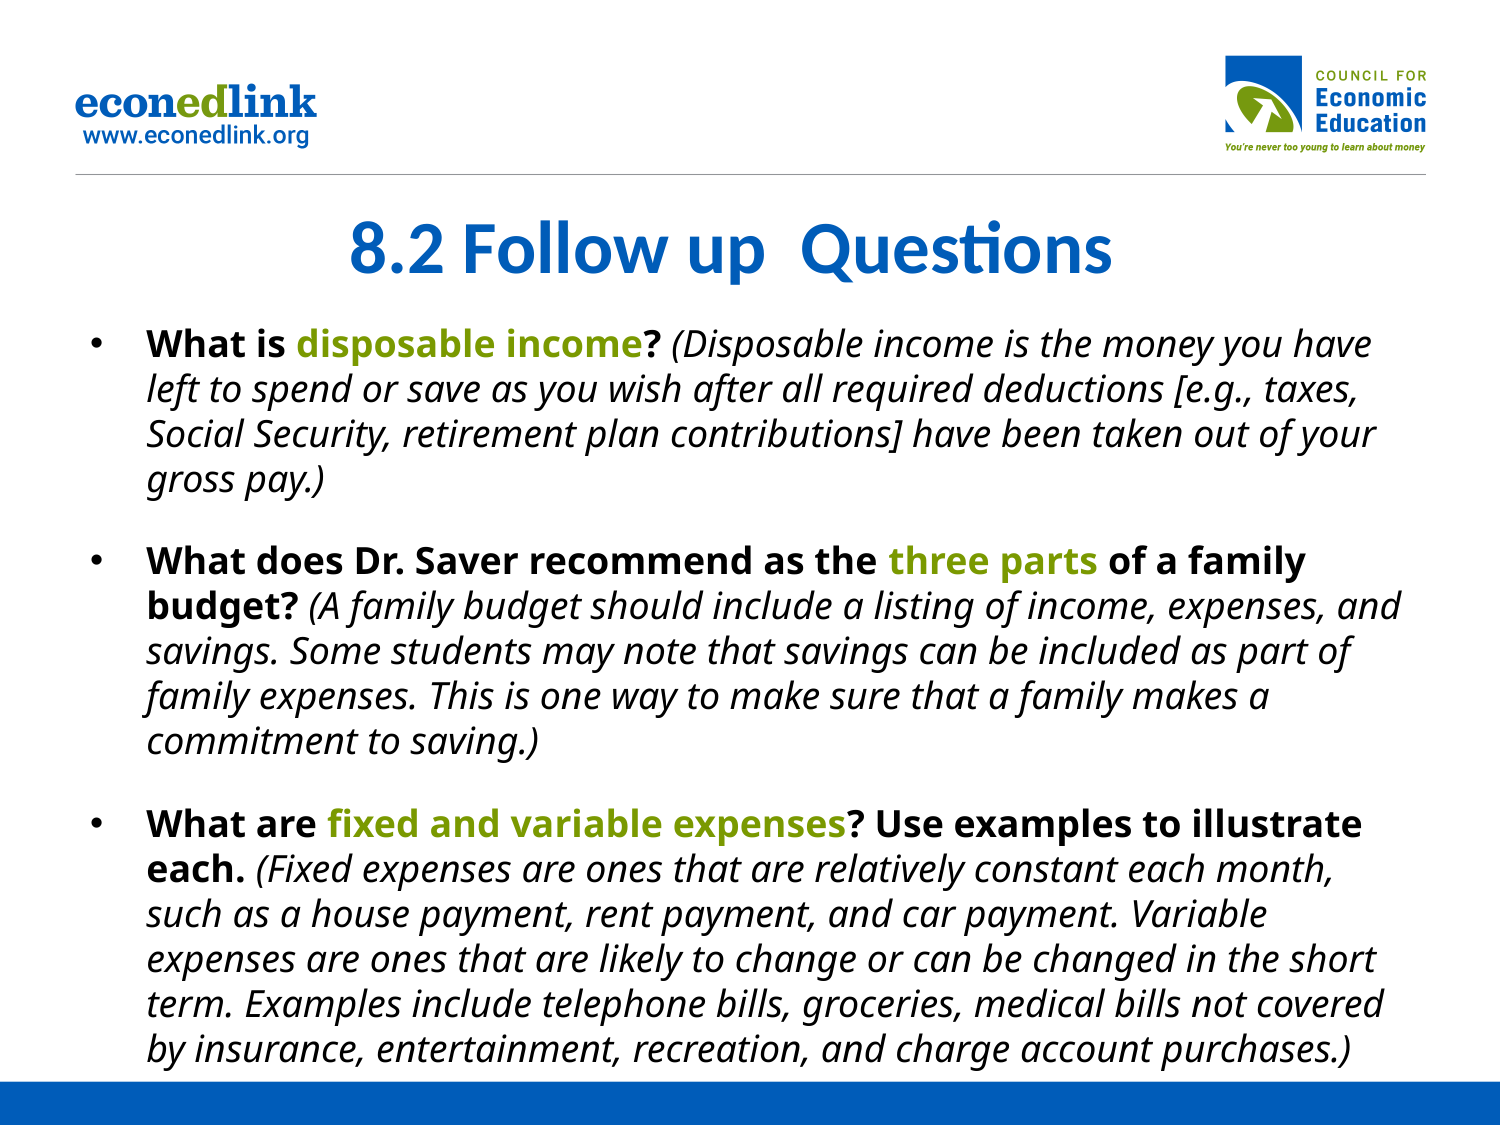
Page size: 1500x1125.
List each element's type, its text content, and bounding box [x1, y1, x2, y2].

title 8.2 Follow up Questions [56, 176, 1407, 282]
list What is disposable income? (Disposable income is the money you have left to spend or save as you wish after all required deductions [e.g., taxes, Social Security, retirement plan contributions] have been taken out of your gross pay.) What does Dr. Saver recommend as the three parts of a family budget? (A family budget should include a listing of income, expenses, and savings. Some students may note that savings can be included as part of family expenses. This is one way to make sure that a family makes a commitment to saving.) What are fixed and variable expenses? Use examples to illustrate each. (Fixed expenses are ones that are relatively constant each month, such as a house payment, rent payment, and car payment. Variable expenses are ones that are likely to change or can be changed in the short term. Examples include telephone bills, groceries, medical bills not covered by insurance, entertainment, recreation, and charge account purchases.) [74, 311, 1426, 1011]
picture [0, 0, 1500, 1125]
